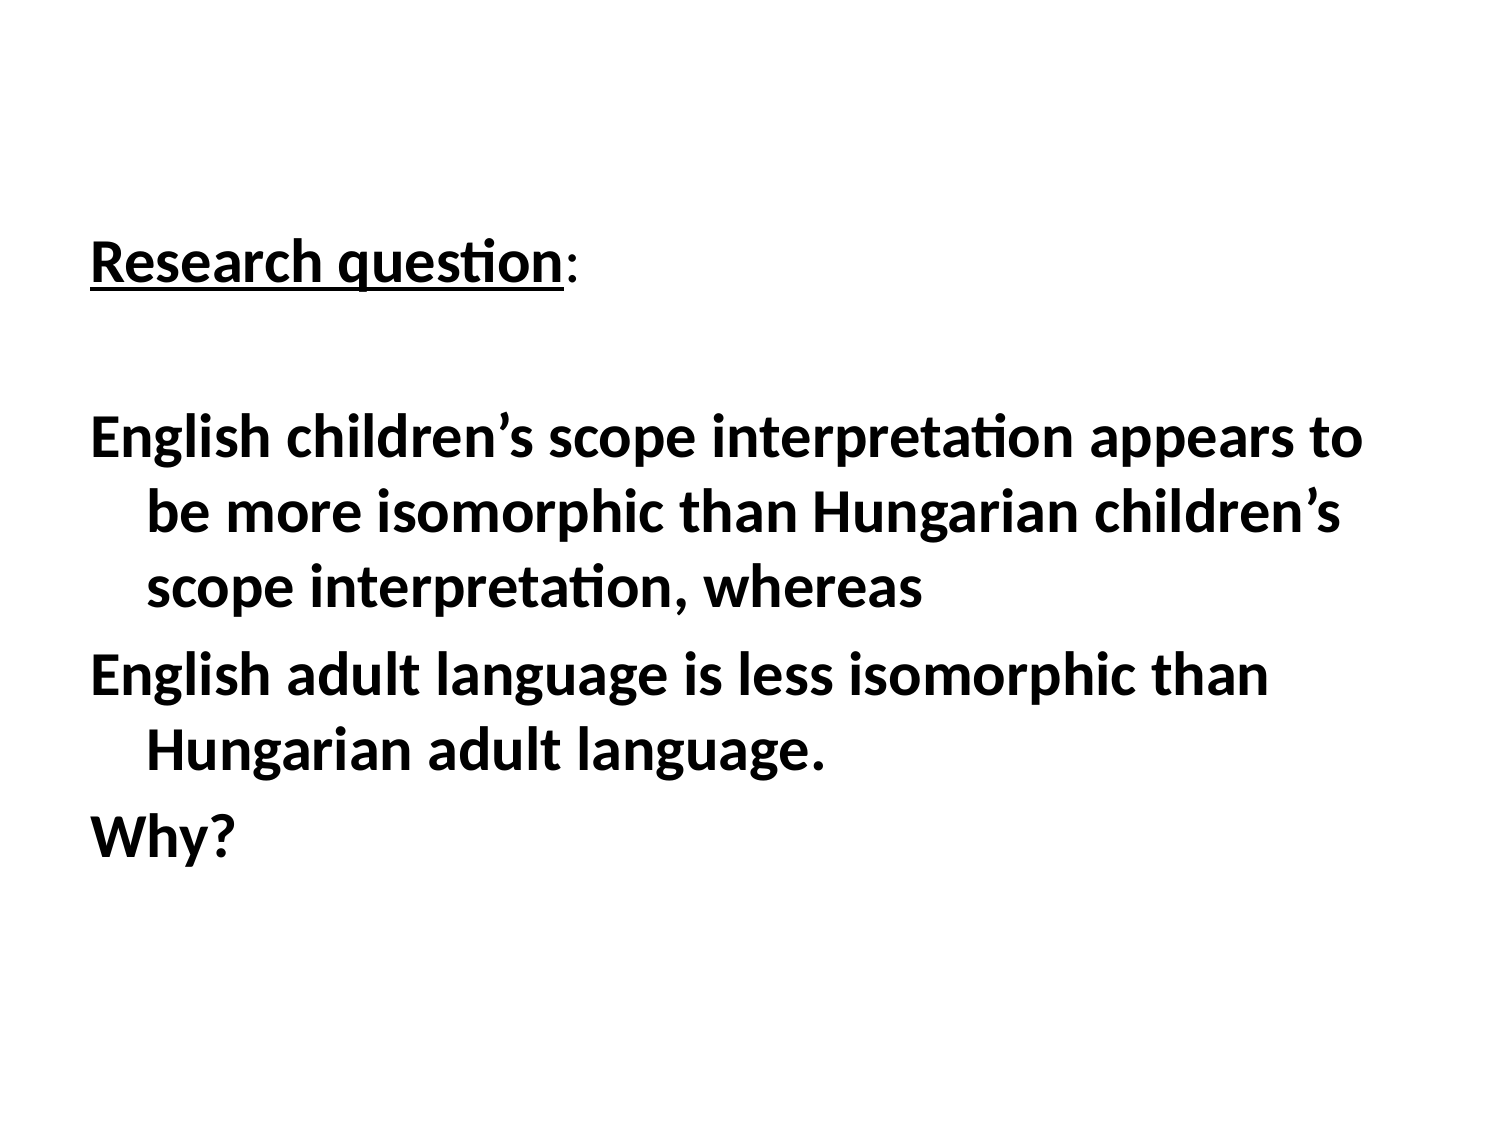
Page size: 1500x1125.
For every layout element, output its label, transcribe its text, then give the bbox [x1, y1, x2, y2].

list Research question: English children’s scope interpretation appears to be more isomorphic than Hungarian children’s scope interpretation, whereas English adult language is less isomorphic than Hungarian adult language. Why? [75, 125, 1425, 1012]
